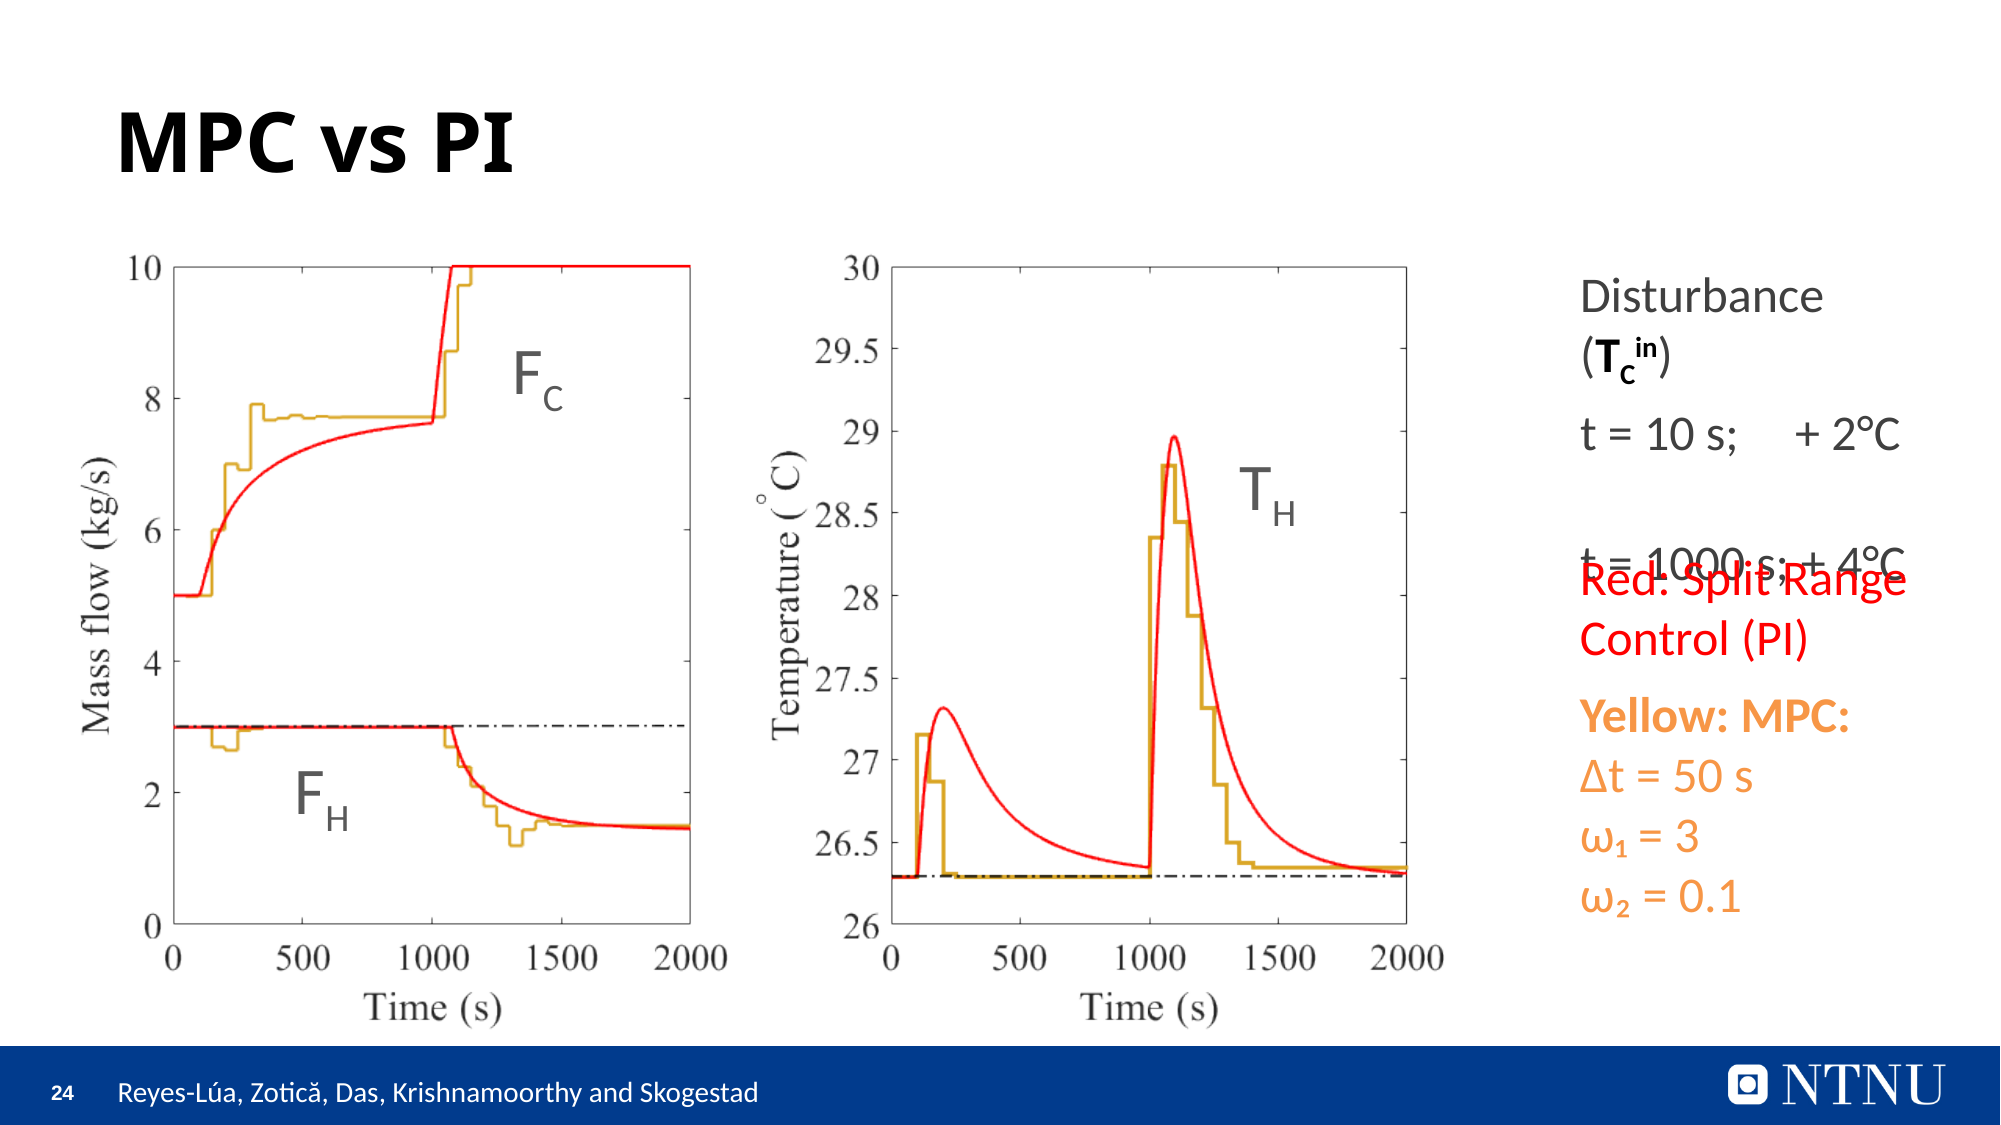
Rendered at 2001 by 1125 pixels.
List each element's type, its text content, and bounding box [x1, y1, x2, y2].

title MPC vs PI [99, 45, 1900, 233]
text_box Red: Split Range Control (PI) [1579, 537, 1926, 673]
picture [0, 1046, 2000, 1125]
text_box Yellow: MPC: Δt = 50 s ω₁ = 3 ω₂ = 0.1 [1579, 674, 1884, 930]
picture [0, 203, 1575, 1036]
text_box Disturbance (TCin) t = 10 s; + 2°C t = 1000 s; + 4°C [1579, 254, 1926, 416]
